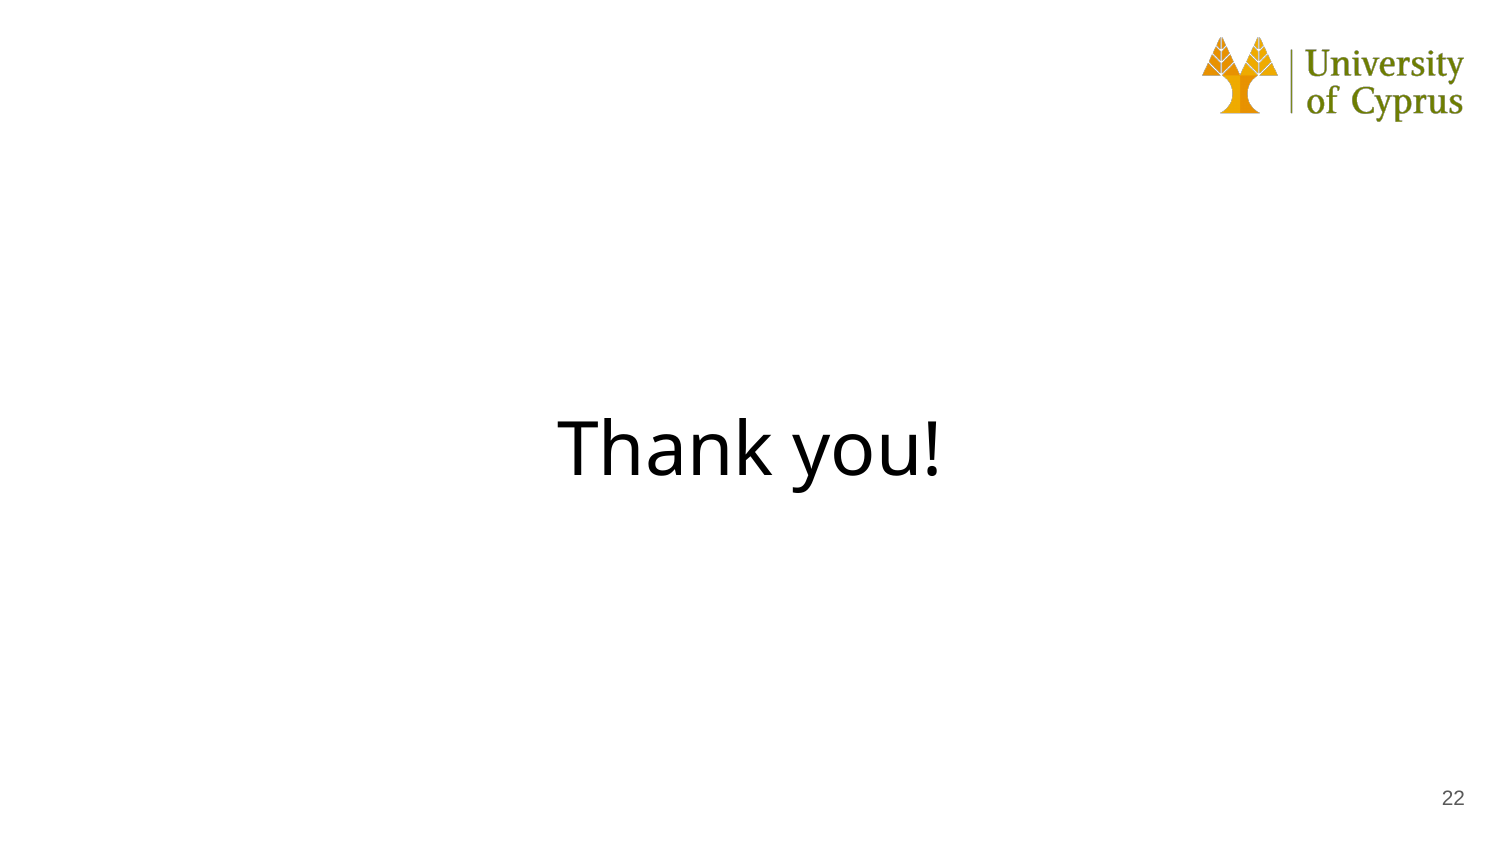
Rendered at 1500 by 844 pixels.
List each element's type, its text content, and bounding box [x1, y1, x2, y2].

title Thank you! [51, 421, 1449, 560]
picture [1202, 37, 1464, 122]
slide_number 22 [1389, 764, 1480, 830]
